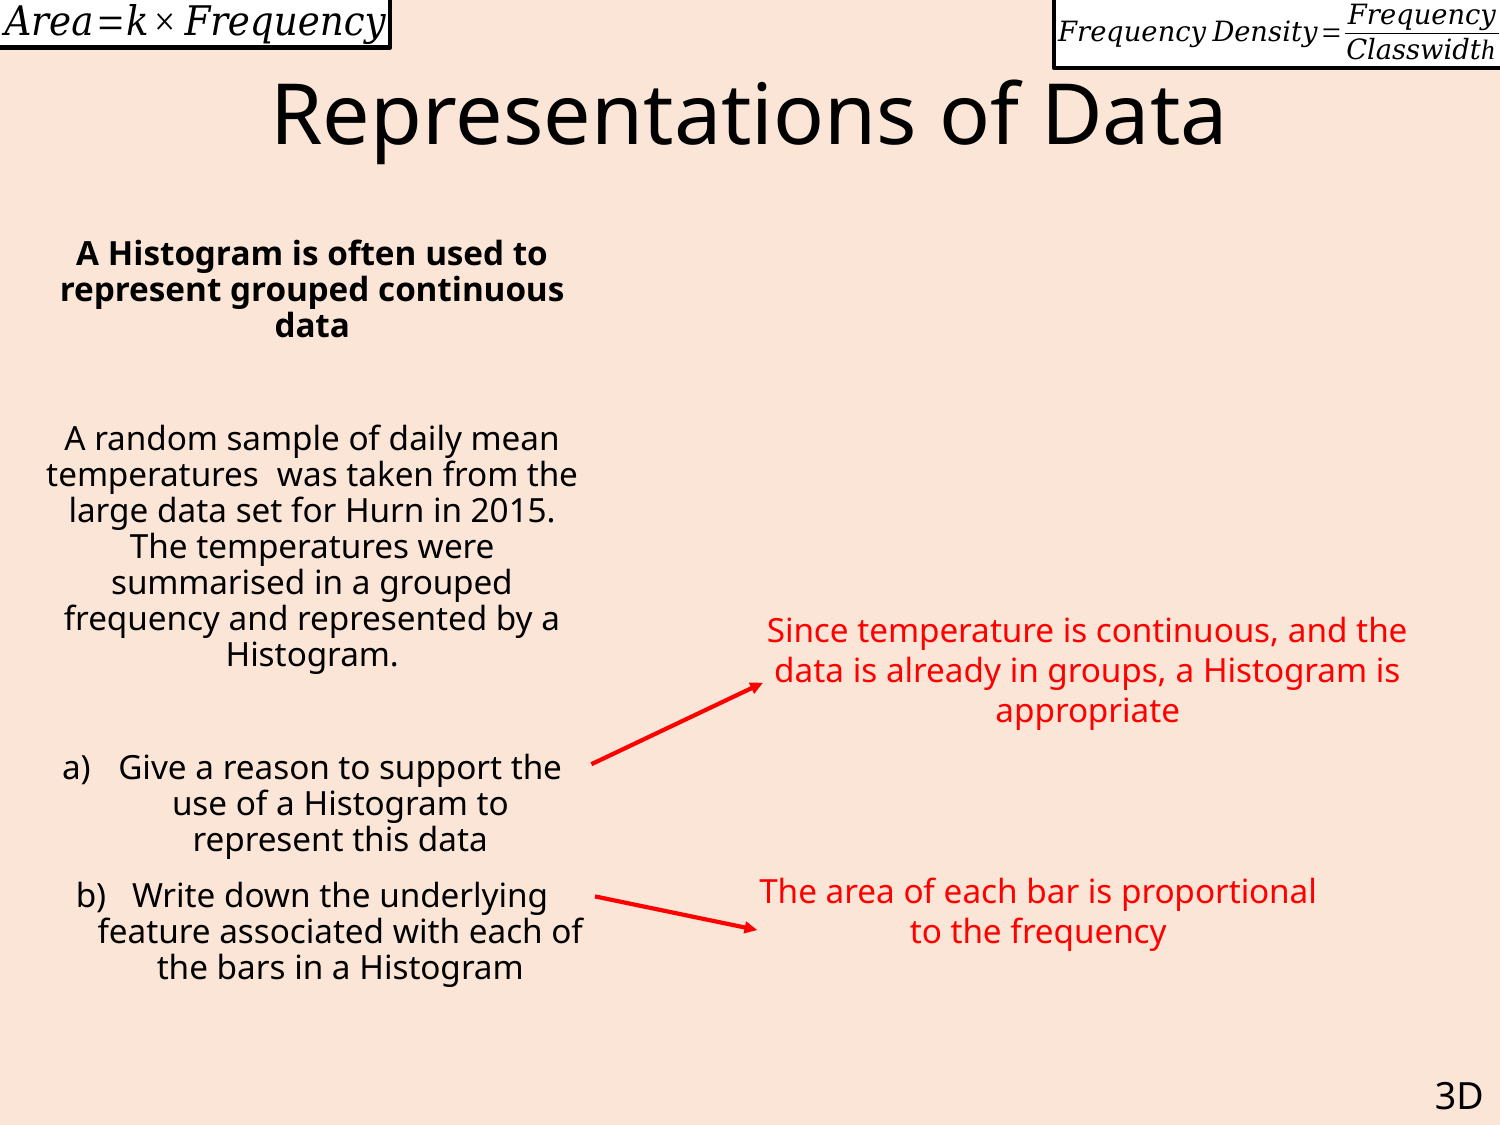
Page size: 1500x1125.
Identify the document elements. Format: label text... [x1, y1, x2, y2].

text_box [594, 896, 758, 930]
text_box 3D [1420, 1064, 1499, 1125]
title Representations of Data [103, 35, 1397, 199]
text_box The area of each bar is proportional to the frequency [742, 863, 1335, 958]
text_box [591, 682, 763, 765]
text_box Since temperature is continuous, and the data is already in groups, a Histogram is appropriate [744, 601, 1432, 737]
